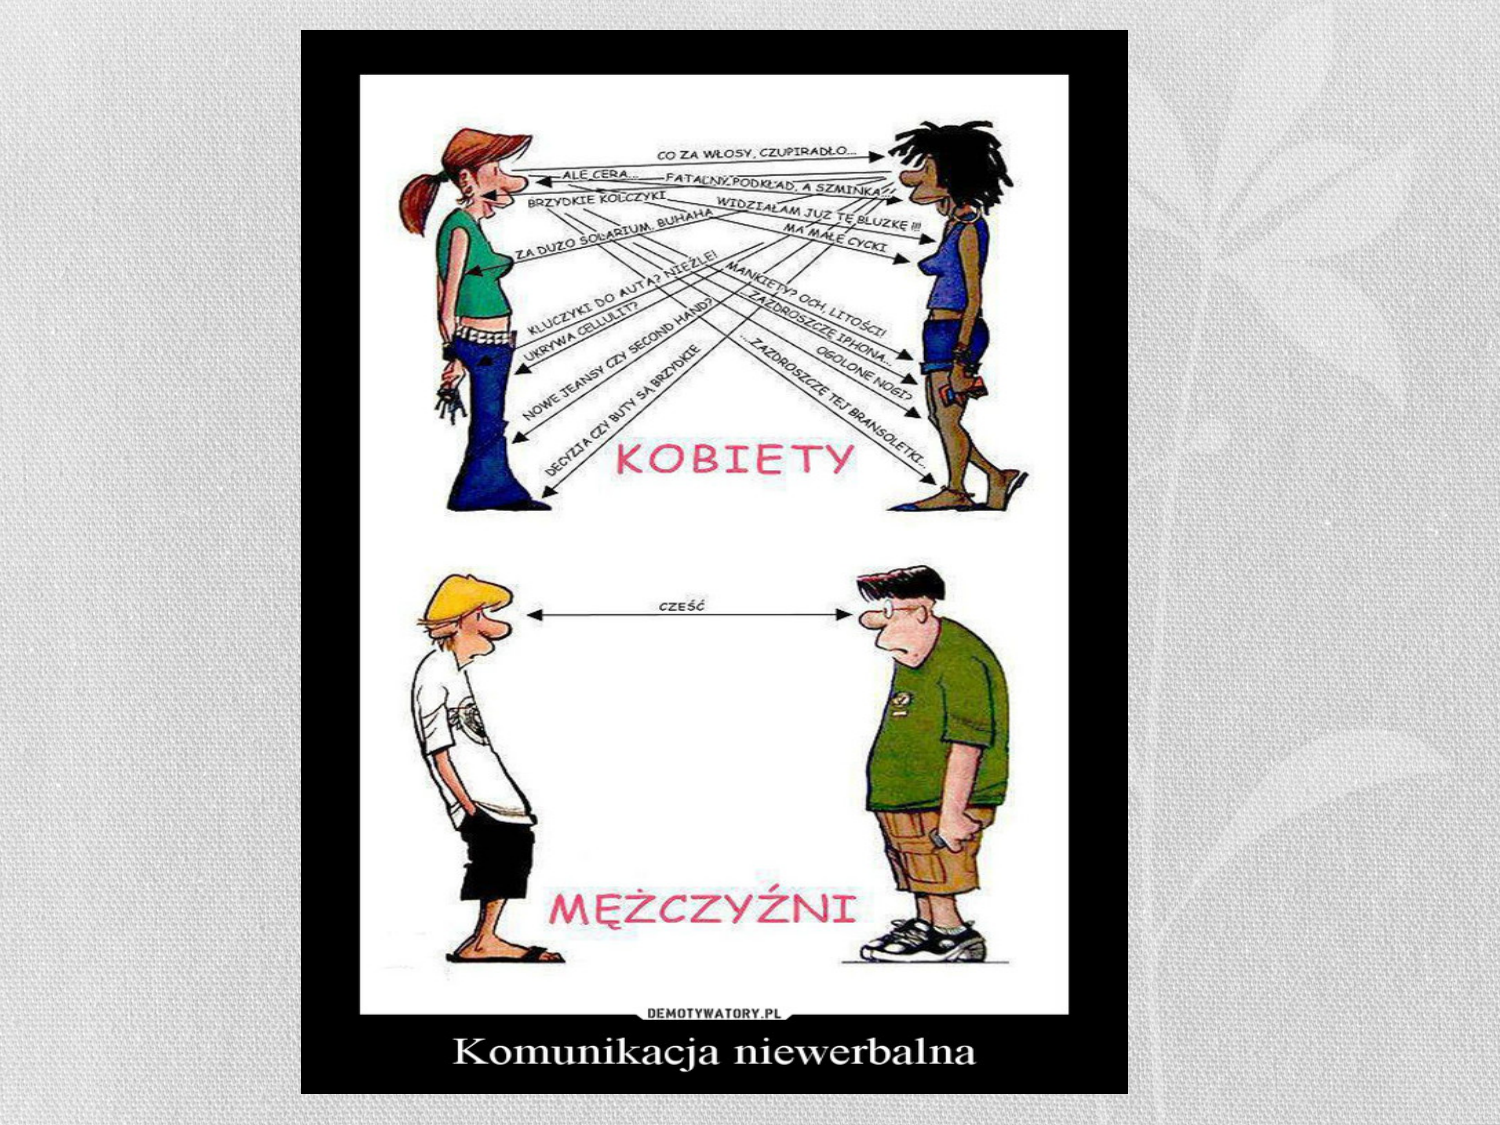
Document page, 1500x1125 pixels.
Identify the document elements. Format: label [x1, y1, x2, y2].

list [300, 30, 1129, 1095]
